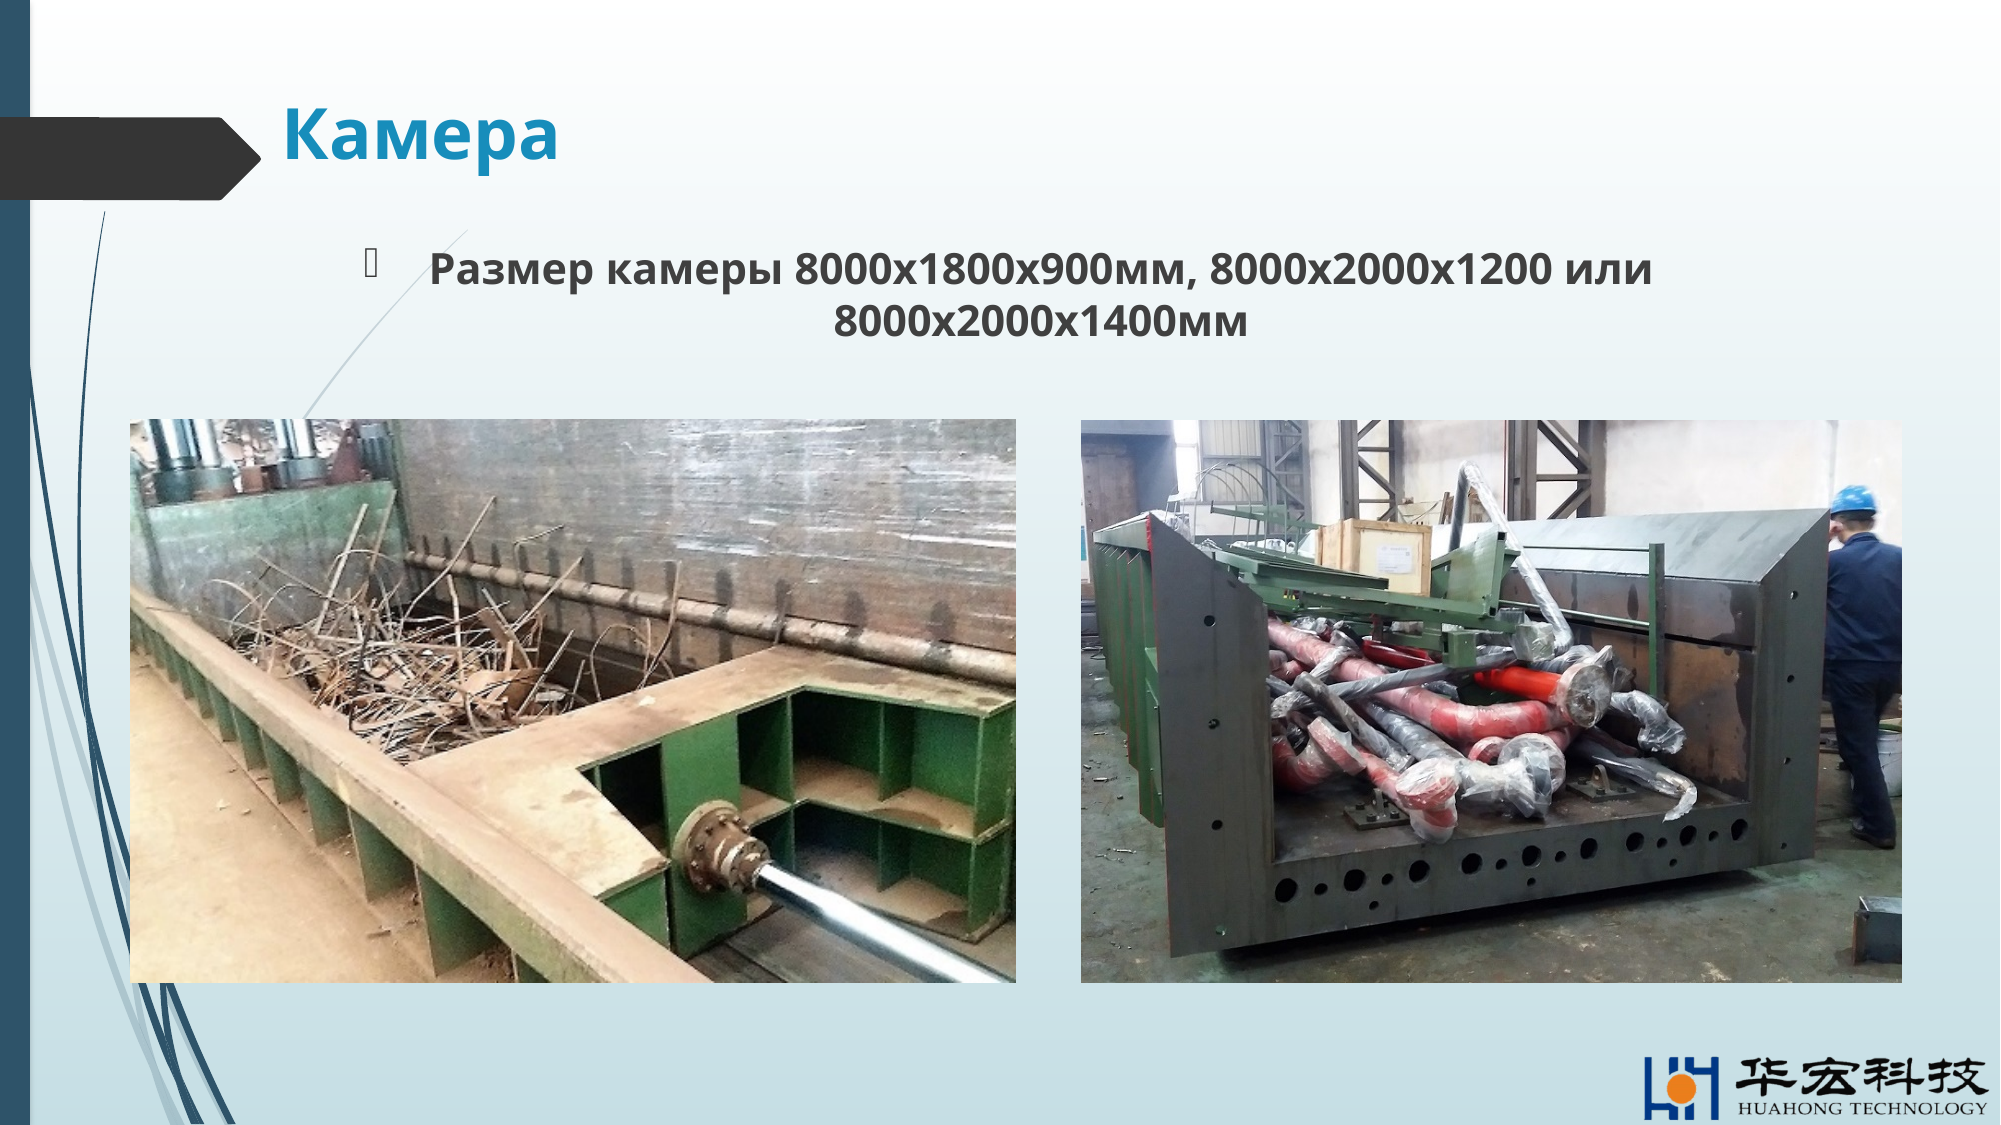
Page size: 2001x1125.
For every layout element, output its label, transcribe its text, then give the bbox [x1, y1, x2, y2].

picture [1081, 419, 1902, 983]
picture [1641, 1051, 1991, 1125]
list Размер камеры 8000х1800х900мм, 8000х2000х1200 или 8000х2000х1400мм [214, 234, 1816, 353]
picture [130, 419, 1016, 983]
title Камера [266, 81, 1667, 214]
